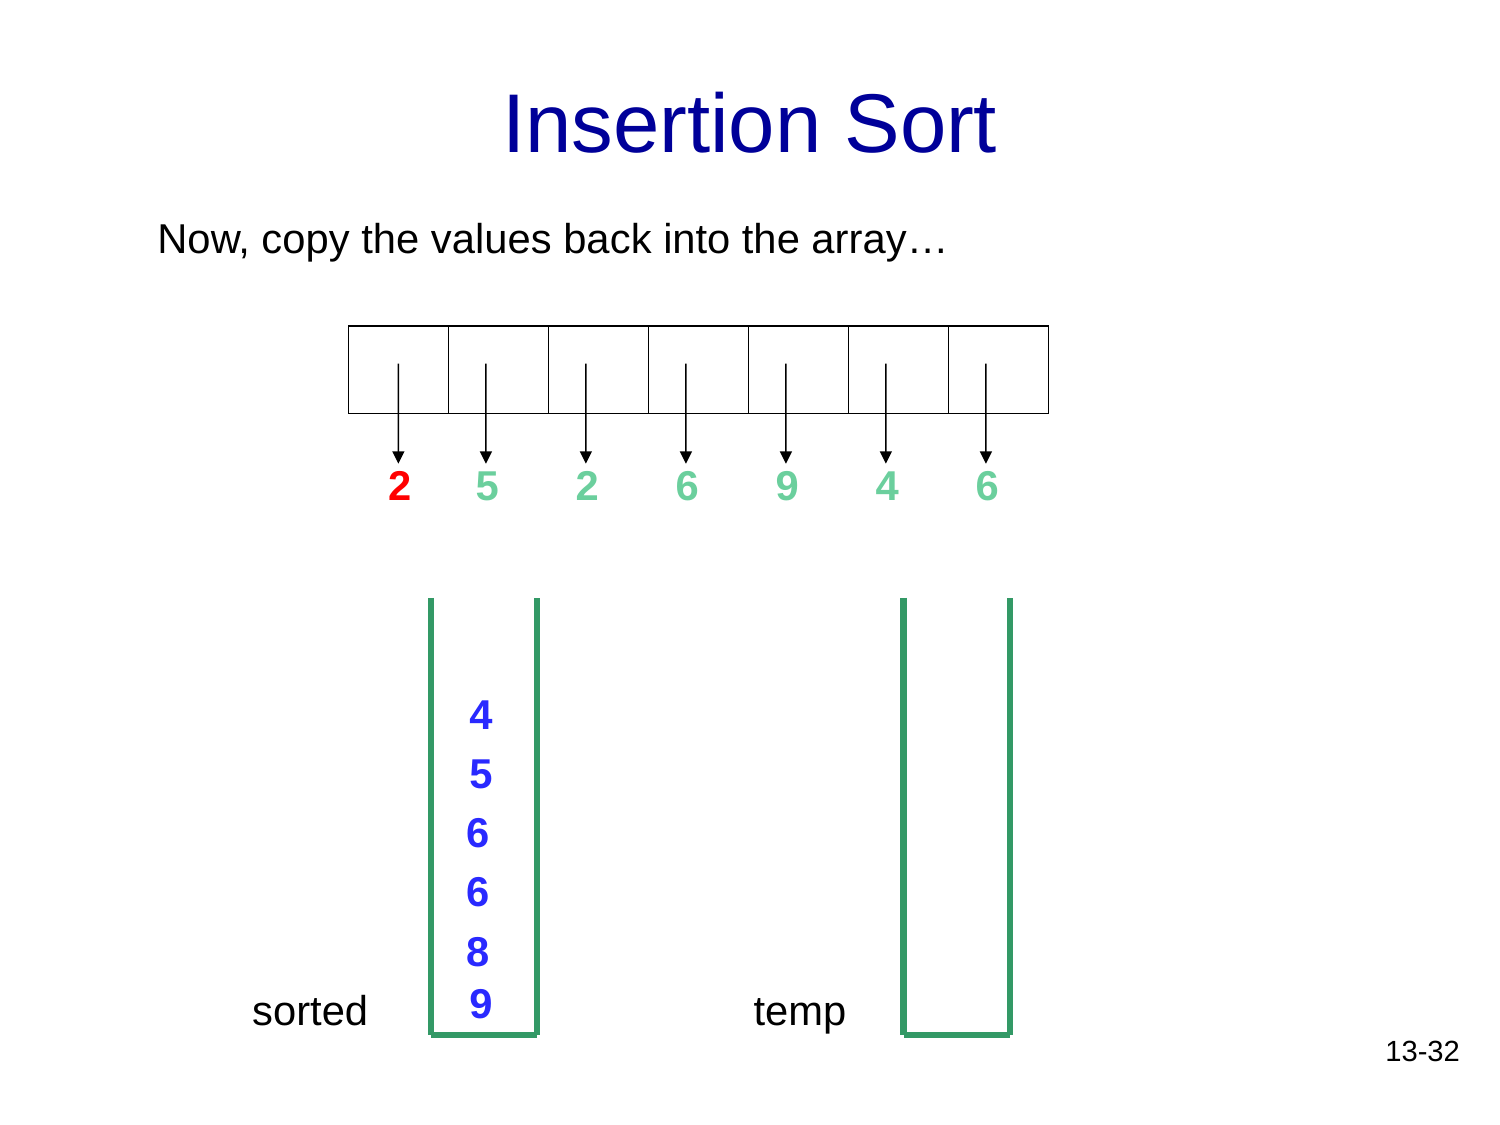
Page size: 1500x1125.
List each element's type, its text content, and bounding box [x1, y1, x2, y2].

text_box [879, 363, 893, 464]
text_box 6 [451, 857, 514, 923]
text_box Now, copy the values back into the array… [142, 204, 964, 270]
text_box 8 [451, 923, 514, 982]
text_box 6 [660, 451, 724, 516]
slide_number 13-32 [1162, 1024, 1476, 1101]
text_box [849, 326, 949, 414]
text_box [749, 326, 849, 414]
text_box sorted [237, 975, 384, 1041]
text_box [949, 326, 1049, 414]
text_box [579, 363, 593, 464]
text_box 6 [451, 798, 514, 857]
text_box 9 [454, 969, 518, 1034]
text_box [649, 326, 749, 414]
text_box [479, 363, 493, 464]
text_box [348, 326, 448, 414]
text_box [779, 363, 793, 464]
text_box [448, 326, 548, 414]
text_box [548, 326, 649, 414]
text_box 5 [454, 746, 518, 805]
text_box [679, 363, 693, 464]
text_box 9 [760, 451, 824, 516]
text_box 4 [860, 451, 924, 516]
text_box 4 [454, 680, 518, 746]
text_box 5 [460, 451, 524, 516]
text_box 2 [373, 451, 436, 516]
text_box [392, 363, 405, 464]
title Insertion Sort [112, 24, 1388, 213]
text_box 2 [560, 451, 624, 516]
text_box 6 [960, 451, 1024, 516]
text_box temp [738, 975, 862, 1041]
text_box [979, 363, 993, 464]
